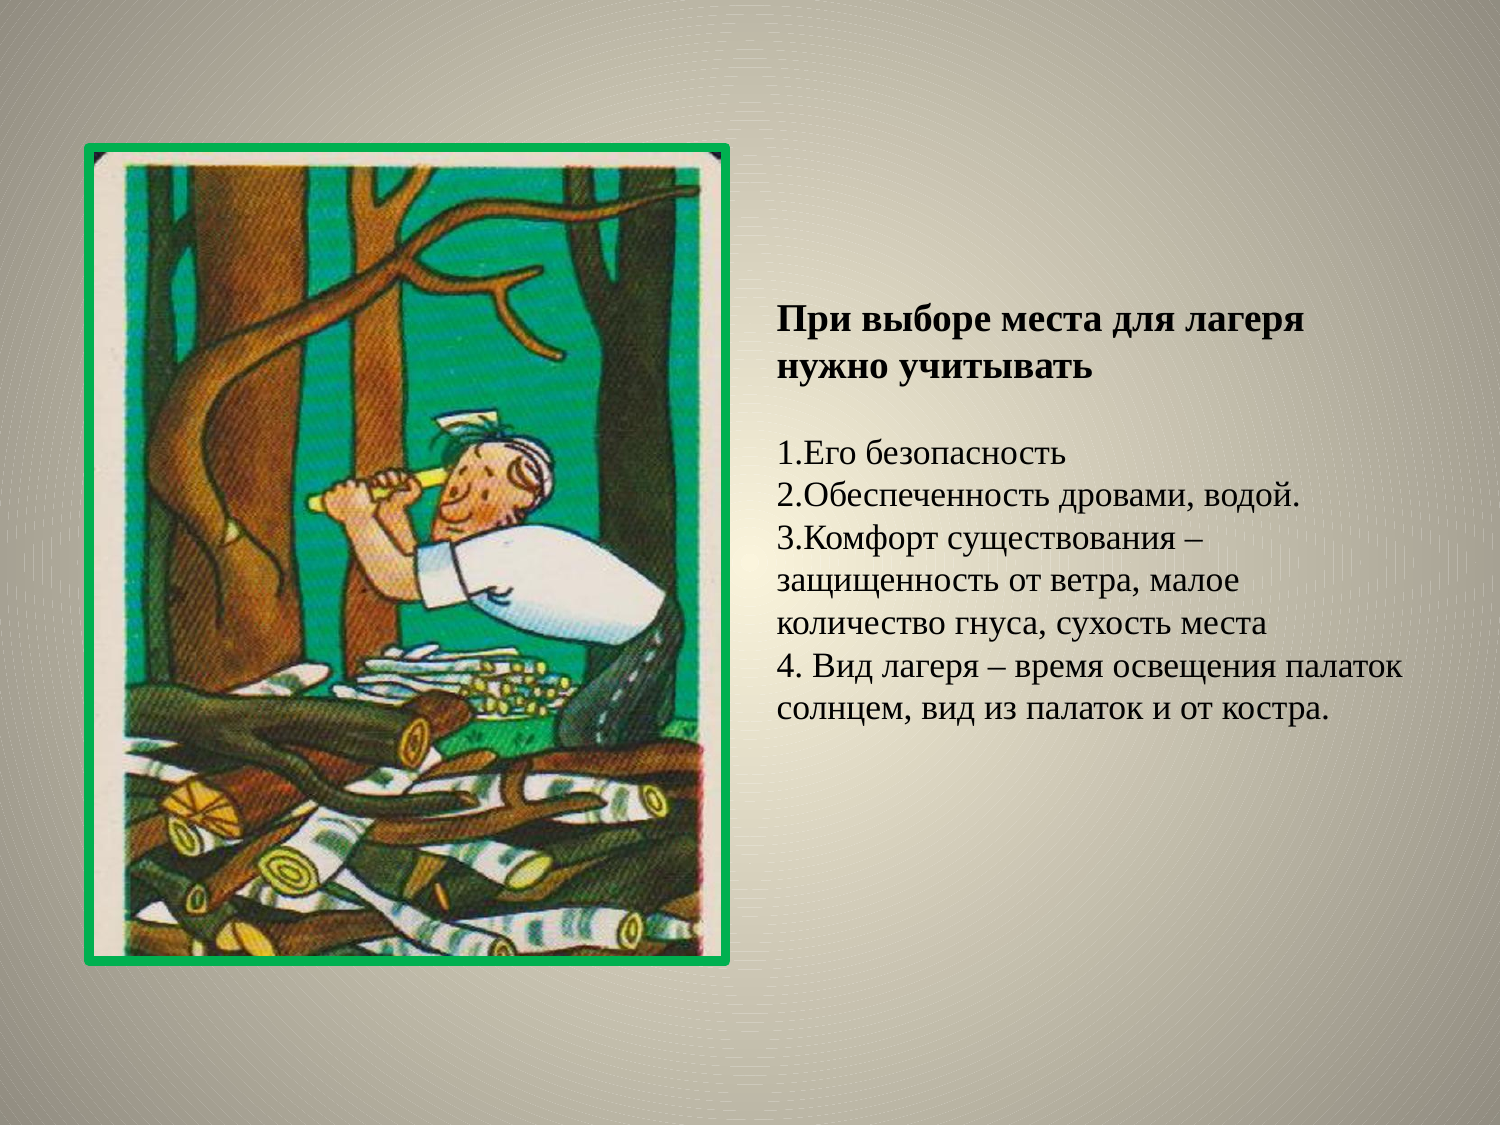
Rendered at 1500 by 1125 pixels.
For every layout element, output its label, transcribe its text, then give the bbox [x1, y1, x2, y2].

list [93, 152, 722, 957]
title При выборе места для лагеря нужно учитывать 1.Его безопасность 2.Обеспеченность дровами, водой. 3.Комфорт существования – защищенность от ветра, малое количество гнуса, сухость места 4. Вид лагеря – время освещения палаток солнцем, вид из палаток и от костра. [761, 152, 1425, 739]
